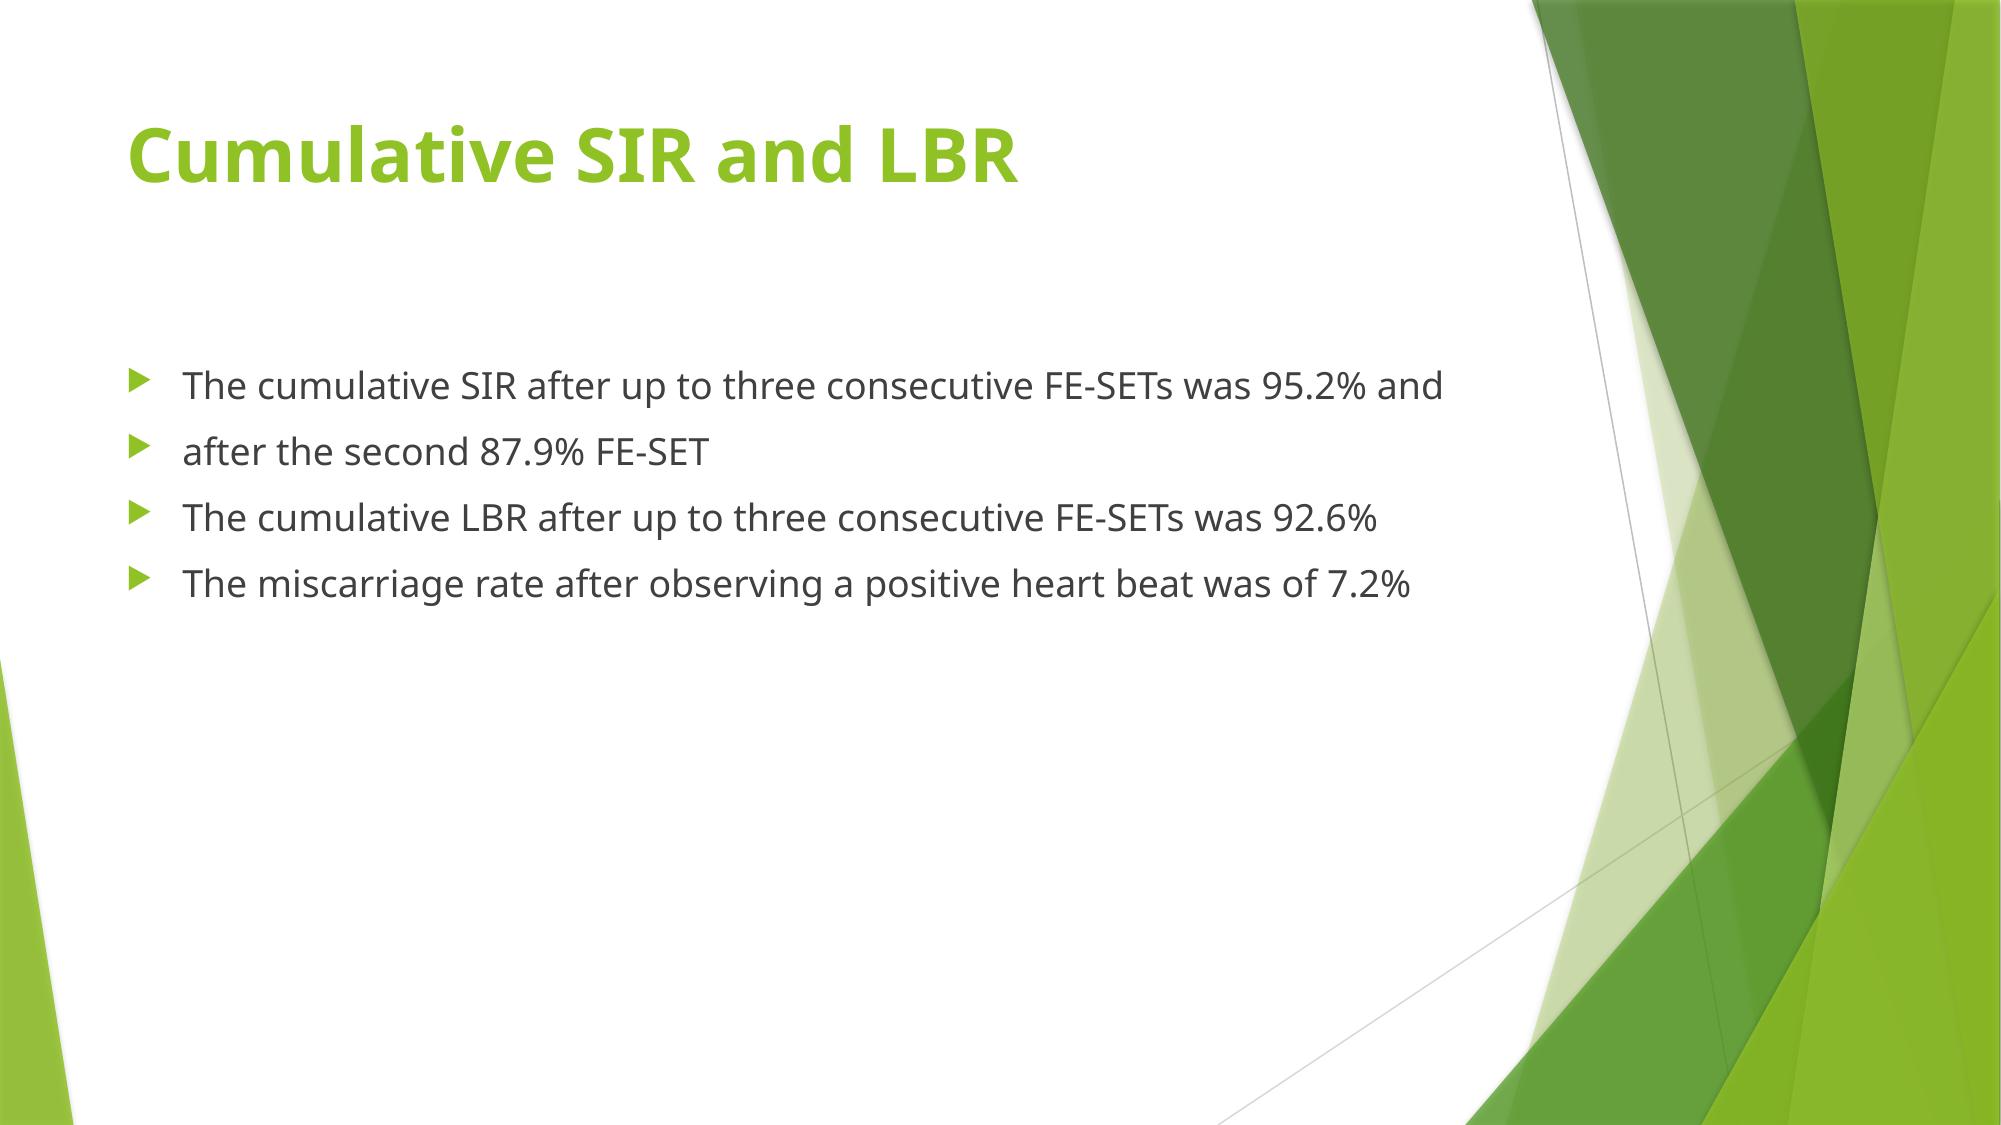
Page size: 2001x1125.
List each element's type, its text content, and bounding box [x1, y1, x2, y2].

title Cumulative SIR and LBR [111, 99, 1522, 317]
list The cumulative SIR after up to three consecutive FE-SETs was 95.2% and after the second 87.9% FE-SET The cumulative LBR after up to three consecutive FE-SETs was 92.6% The miscarriage rate after observing a positive heart beat was of 7.2% [111, 354, 1522, 992]
